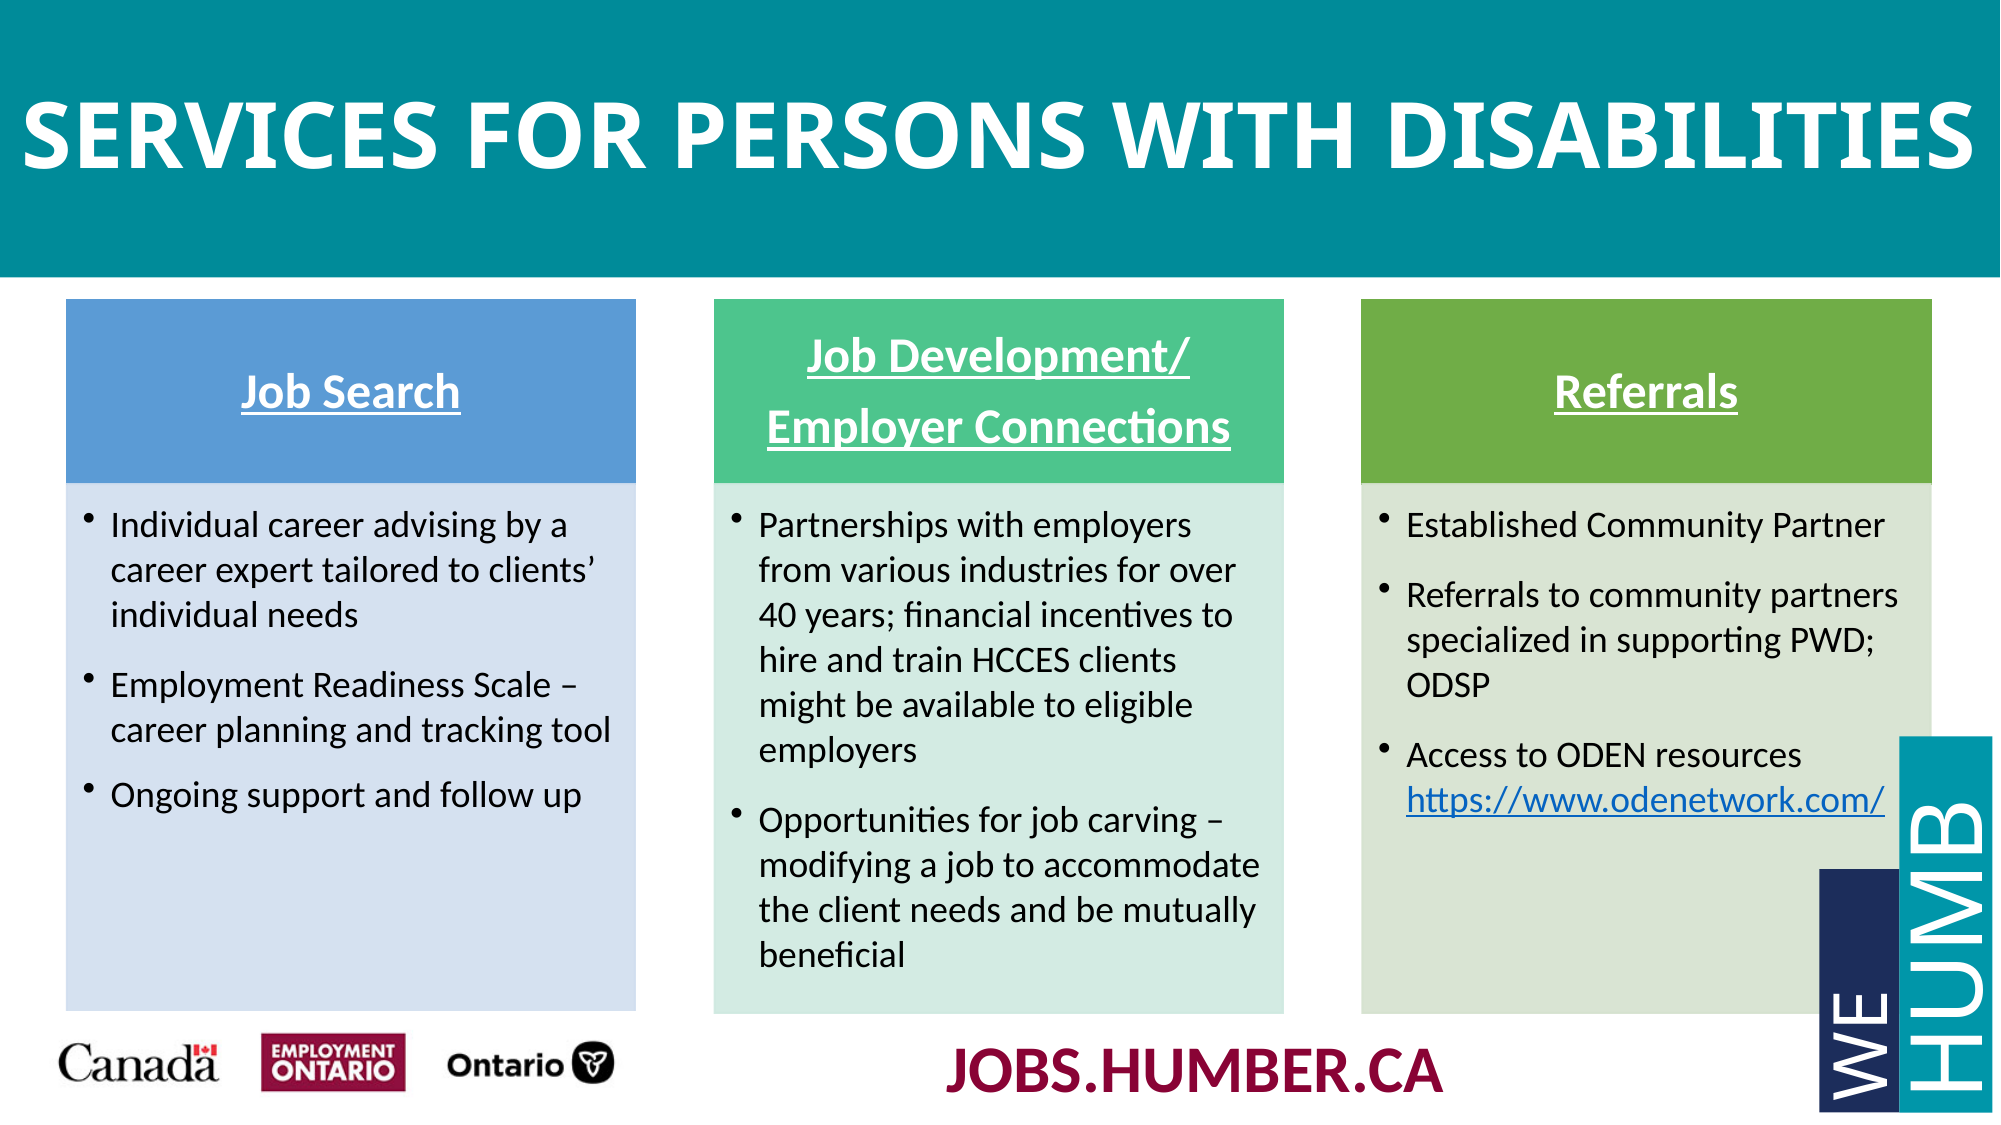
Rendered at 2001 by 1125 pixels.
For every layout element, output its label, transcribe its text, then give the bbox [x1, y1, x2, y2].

title SERVICES FOR PERSONS WITH DISABILITIES [0, 0, 2000, 278]
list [66, 299, 1932, 1014]
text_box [1711, 831, 2000, 1018]
picture [40, 1010, 638, 1114]
text_box JOBS.HUMBER.CA [931, 1018, 1460, 1114]
